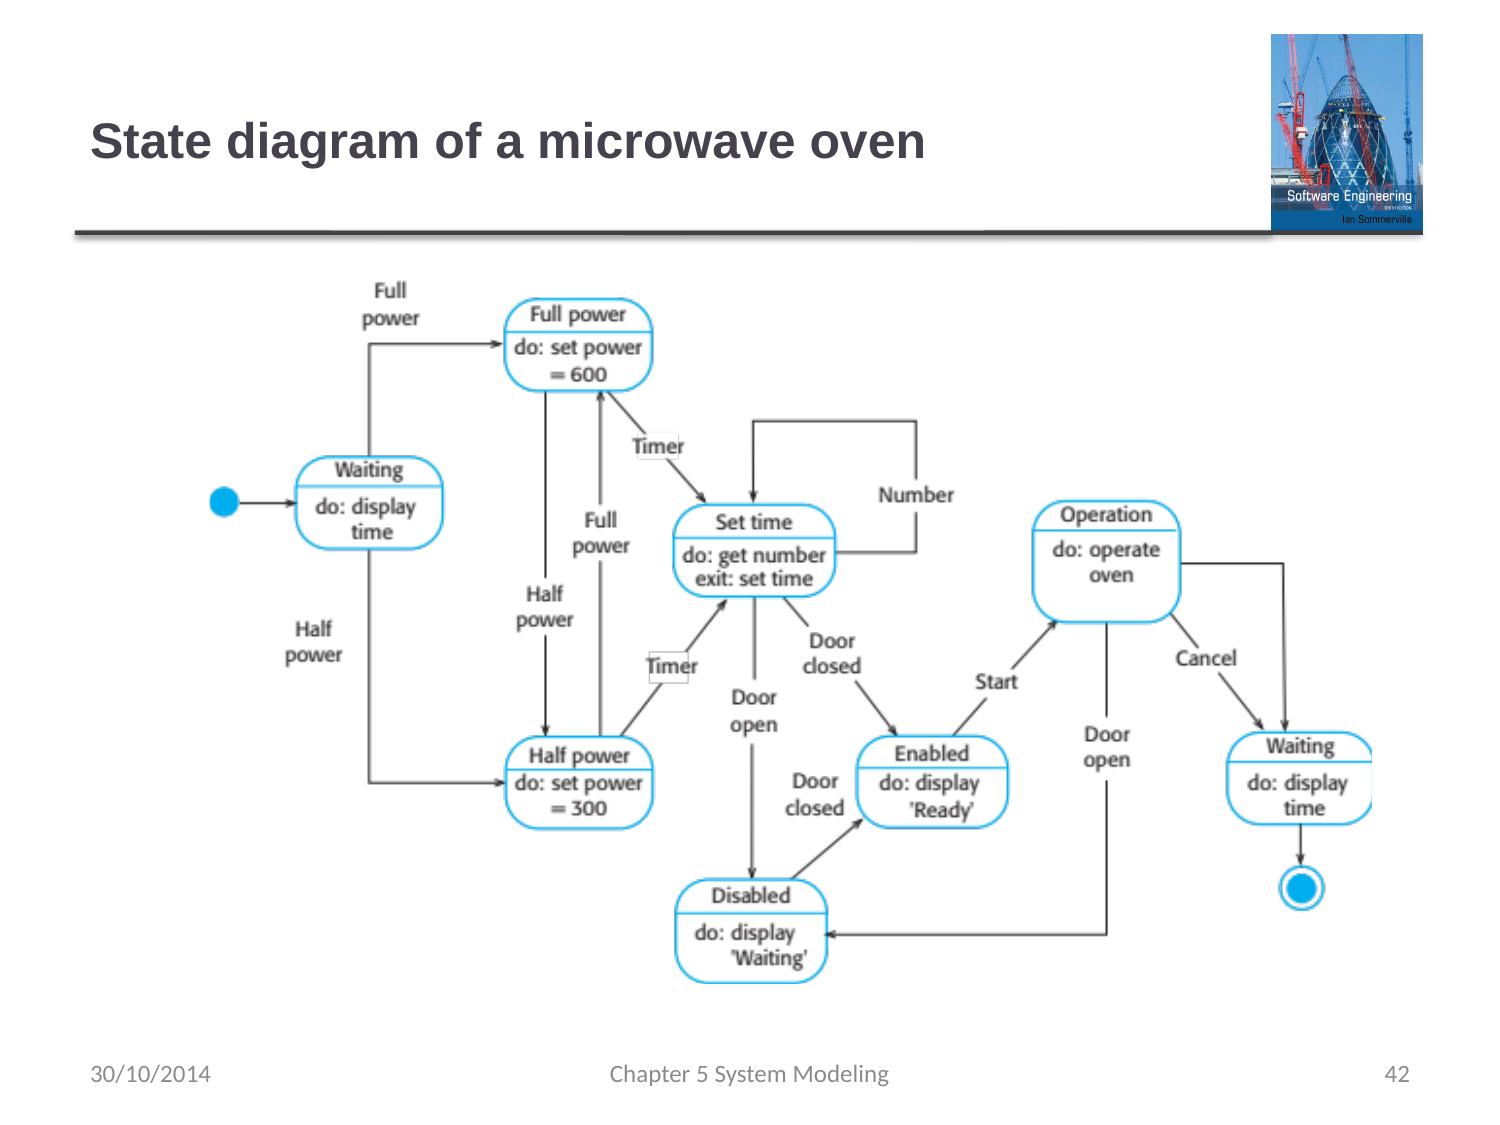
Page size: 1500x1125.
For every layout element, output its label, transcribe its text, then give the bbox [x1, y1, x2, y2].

slide_number 42 [1074, 1042, 1425, 1103]
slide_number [75, 1042, 425, 1103]
picture [1271, 34, 1423, 230]
picture [209, 276, 1373, 984]
title State diagram of a microwave oven [74, 44, 1272, 233]
footer Chapter 5 System Modeling [512, 1042, 988, 1103]
